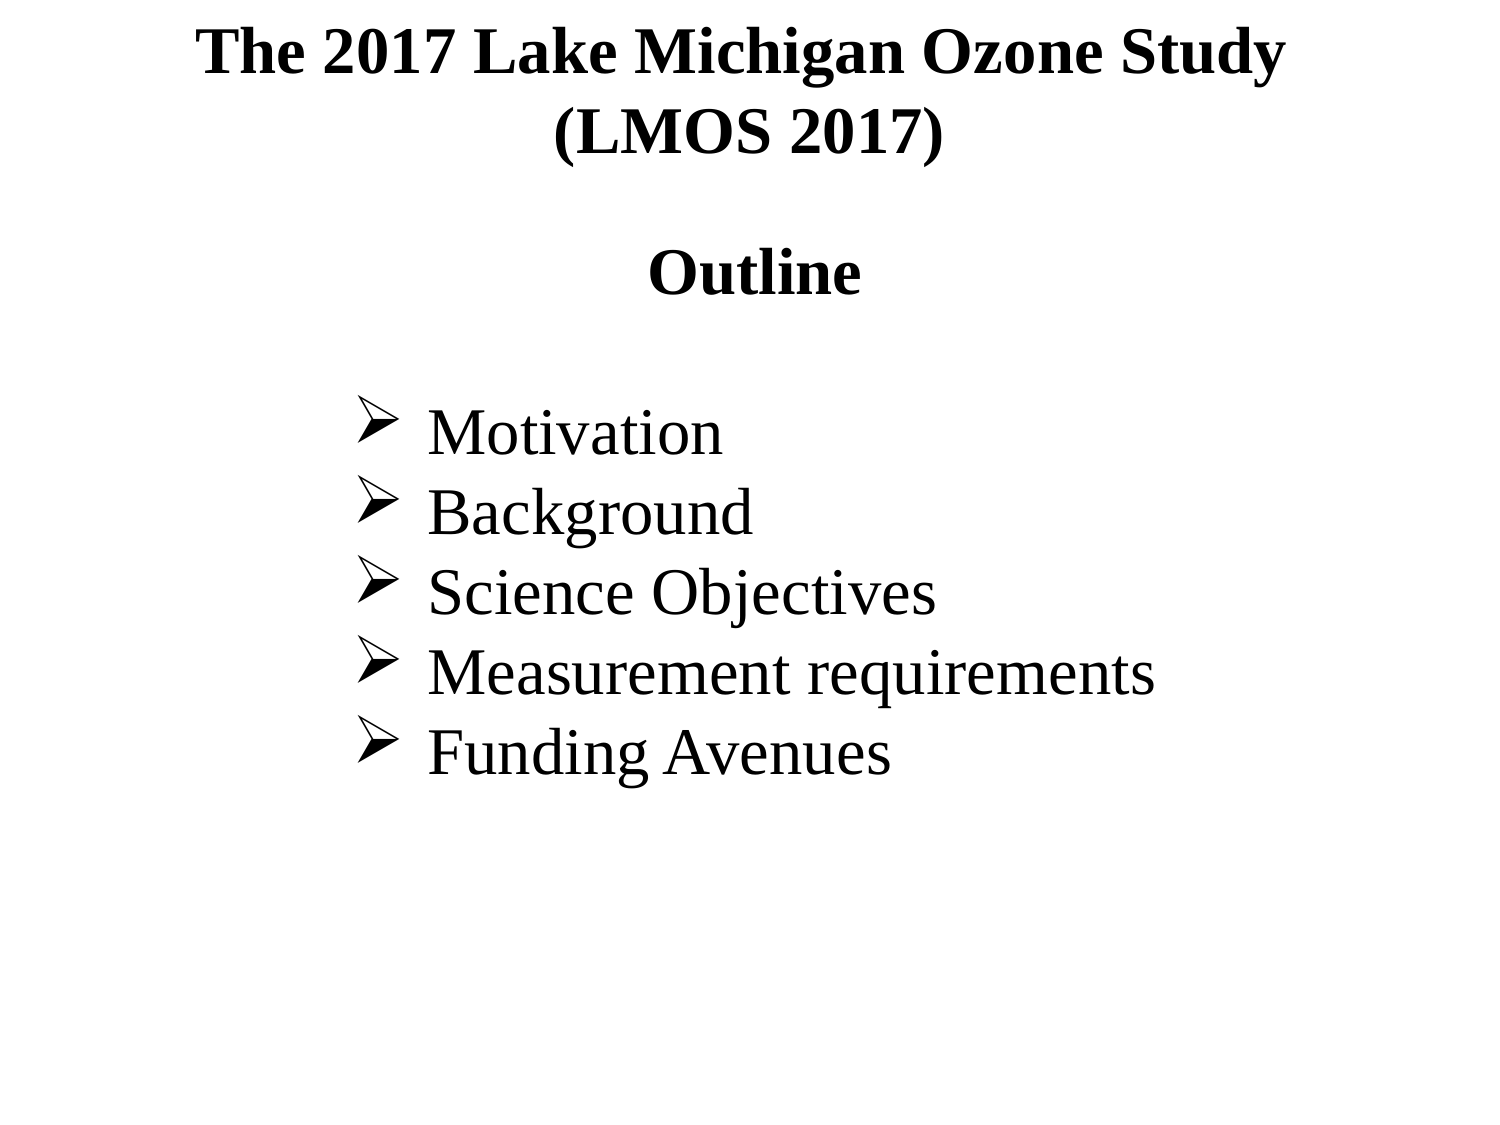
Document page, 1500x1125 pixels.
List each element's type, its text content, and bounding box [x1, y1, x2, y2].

text_box The 2017 Lake Michigan Ozone Study (LMOS 2017) [0, 0, 1500, 175]
text_box Outline Motivation Background Science Objectives Measurement requirements Funding Avenues [337, 220, 1173, 875]
